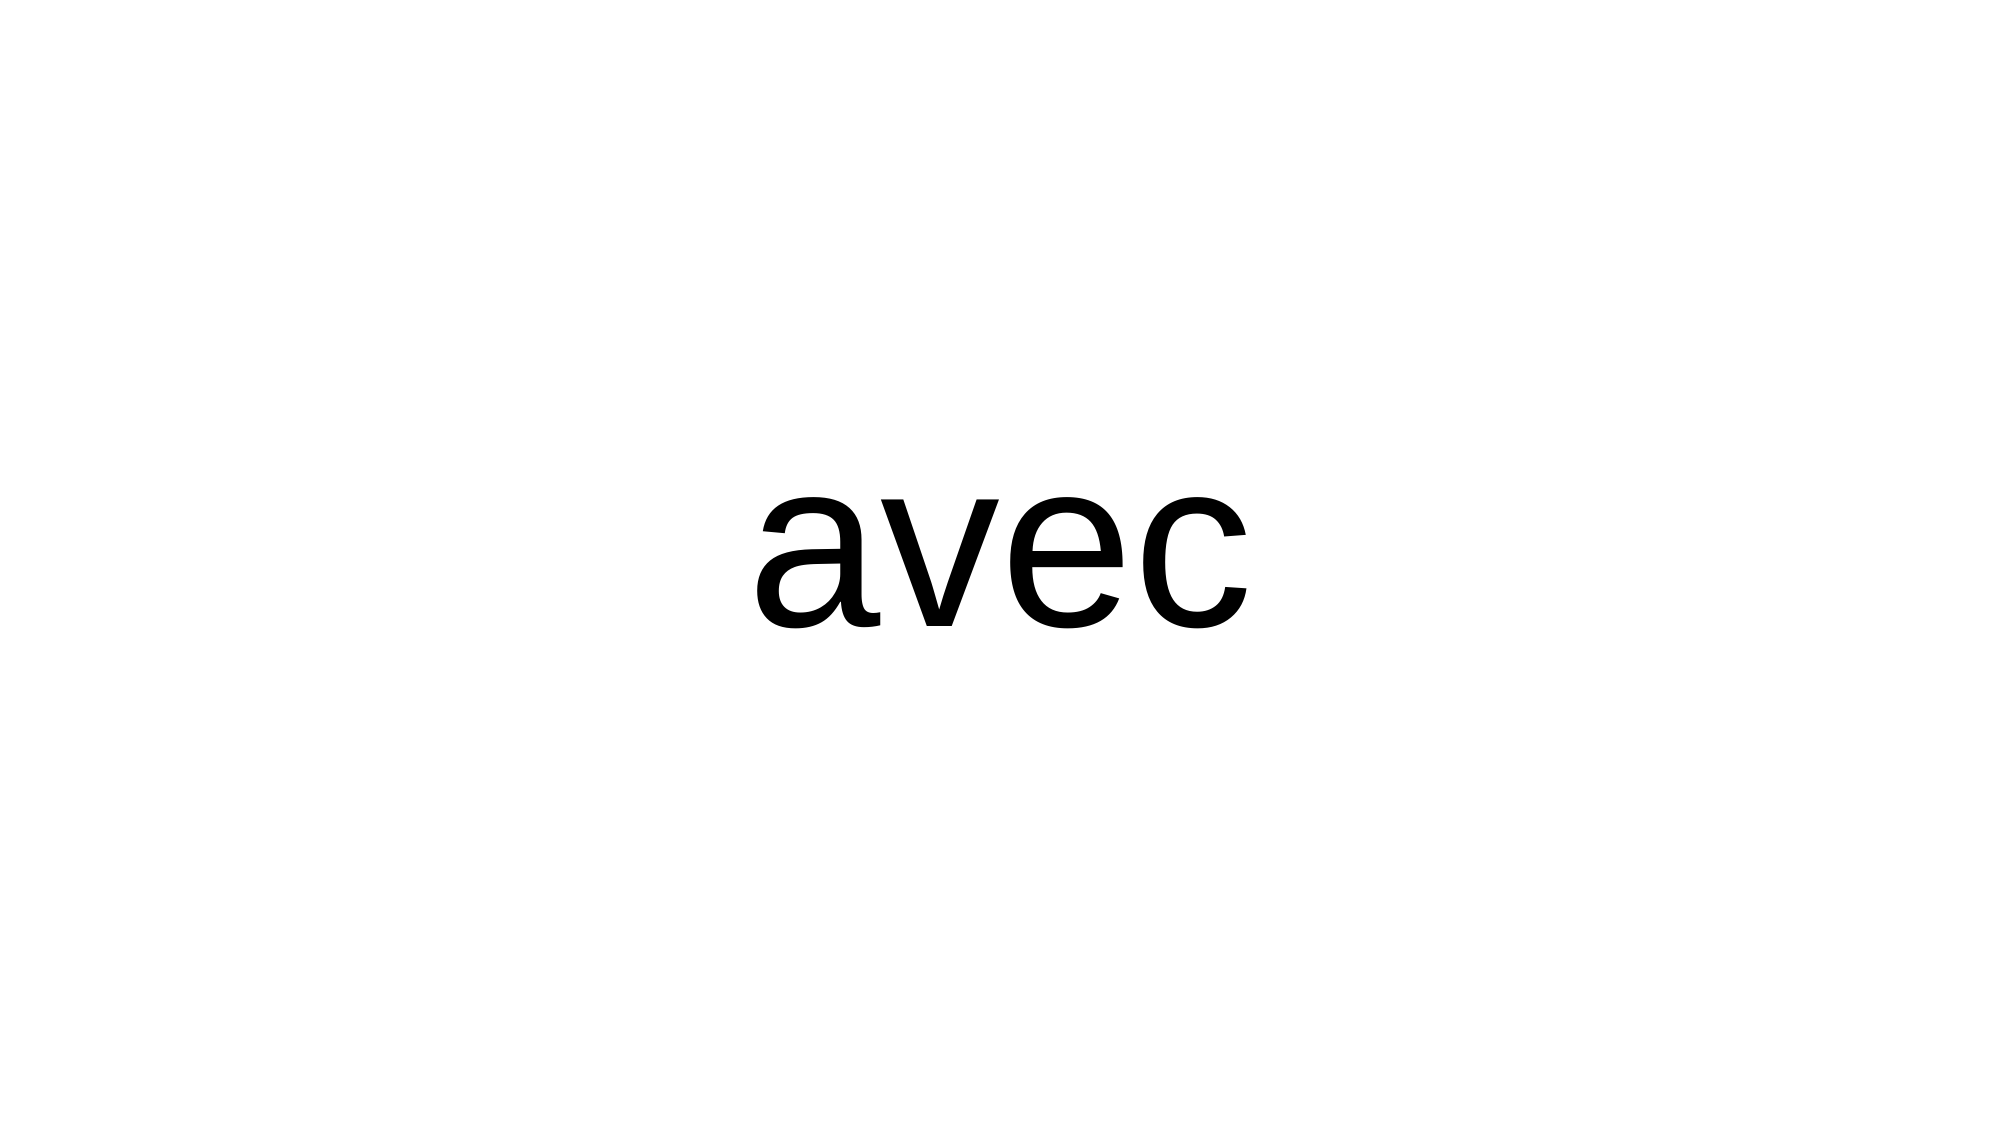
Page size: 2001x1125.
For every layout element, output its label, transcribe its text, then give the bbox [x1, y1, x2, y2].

title avec [249, 294, 1750, 686]
